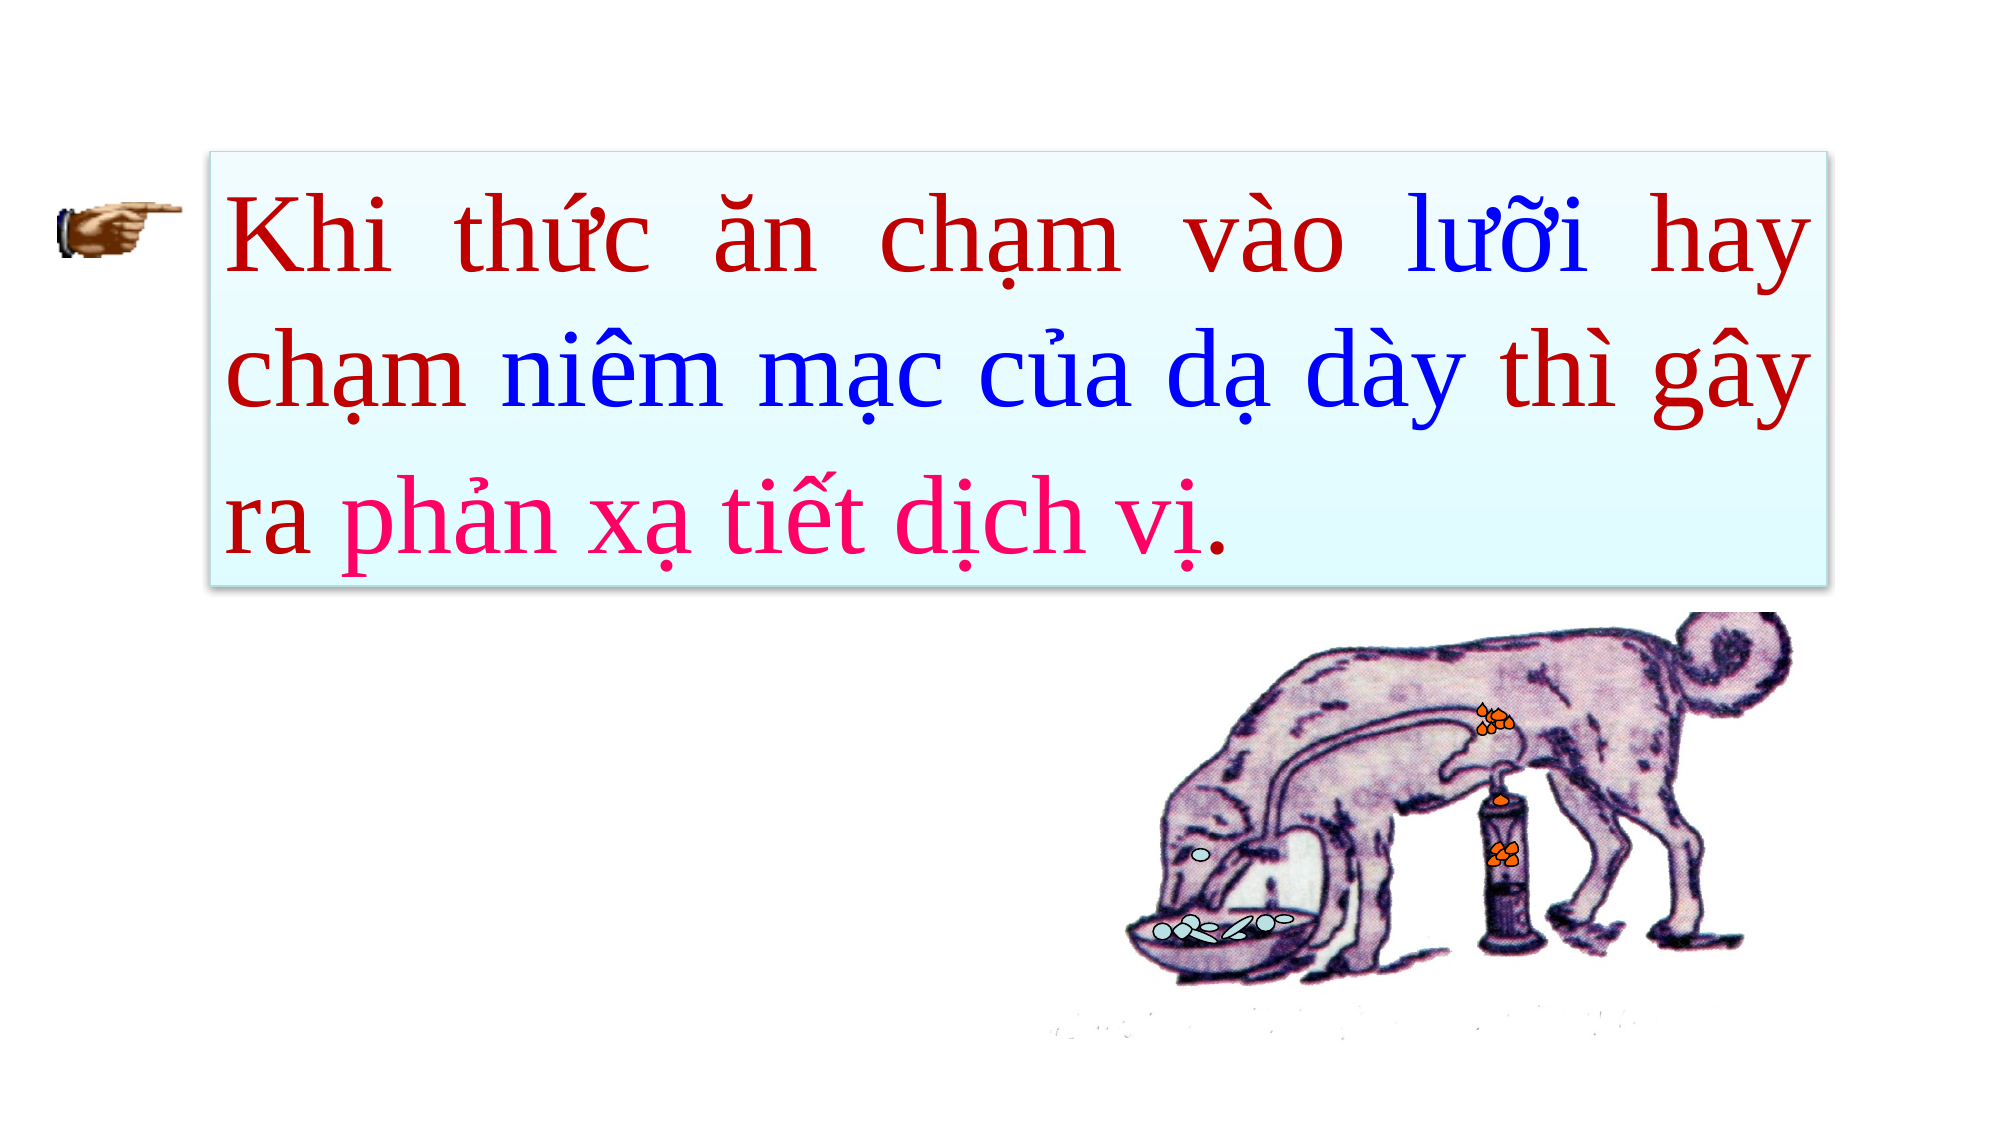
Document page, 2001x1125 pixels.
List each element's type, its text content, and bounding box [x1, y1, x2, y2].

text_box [1049, 612, 1801, 1063]
picture [57, 202, 229, 258]
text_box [1486, 841, 1519, 867]
text_box Khi thức ăn chạm vào lưỡi hay chạm niêm mạc của dạ dày thì gây ra phản xạ tiết dịch vị. [209, 151, 1828, 587]
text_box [1476, 702, 1515, 736]
